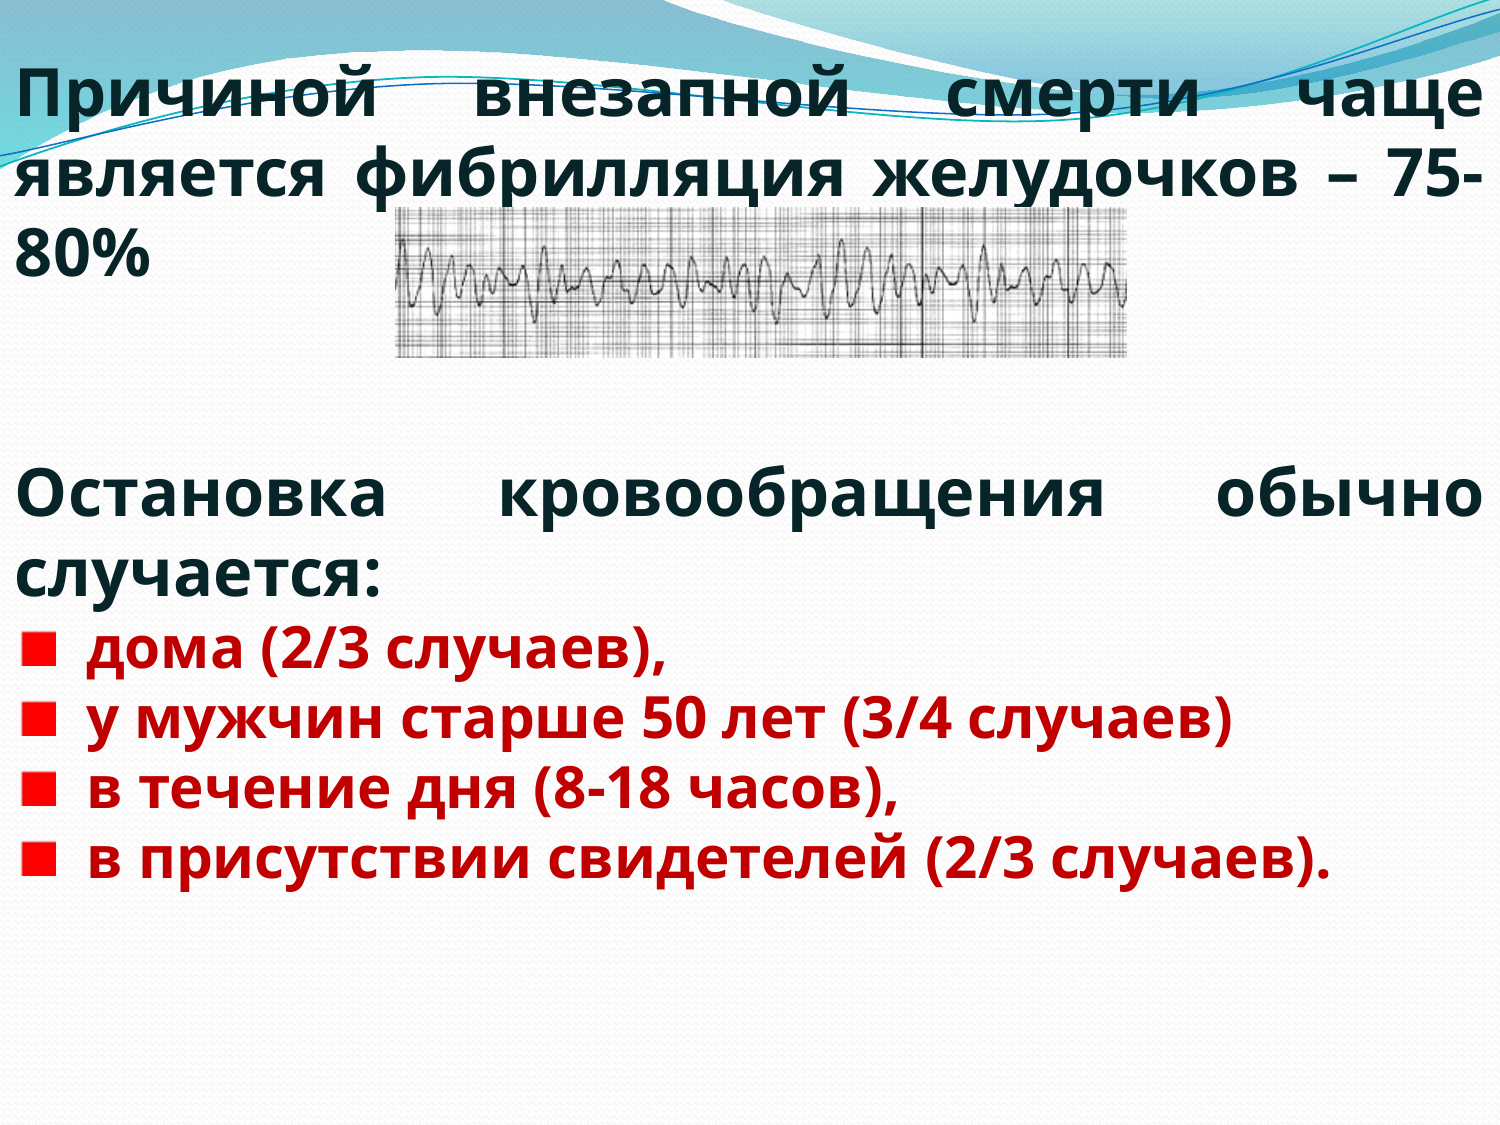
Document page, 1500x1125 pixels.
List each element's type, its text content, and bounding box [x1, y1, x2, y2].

picture [14, 834, 56, 876]
picture [14, 624, 56, 666]
picture [14, 764, 56, 806]
picture [14, 694, 56, 736]
text_box Инородное тело в верхних дыхательных путях может вызвать частичную или полную их обструкцию: [388, 209, 1133, 371]
picture [395, 207, 1128, 359]
text_box Причиной внезапной смерти чаще является фибрилляция желудочков – 75-80% Остановка кровообращения обычно случается: дома (2/3 случаев), у мужчин старше 50 лет (3/4 случаев) в течение дня (8-18 часов), в присутствии свидетелей (2/3 случаев). [0, 42, 1500, 897]
